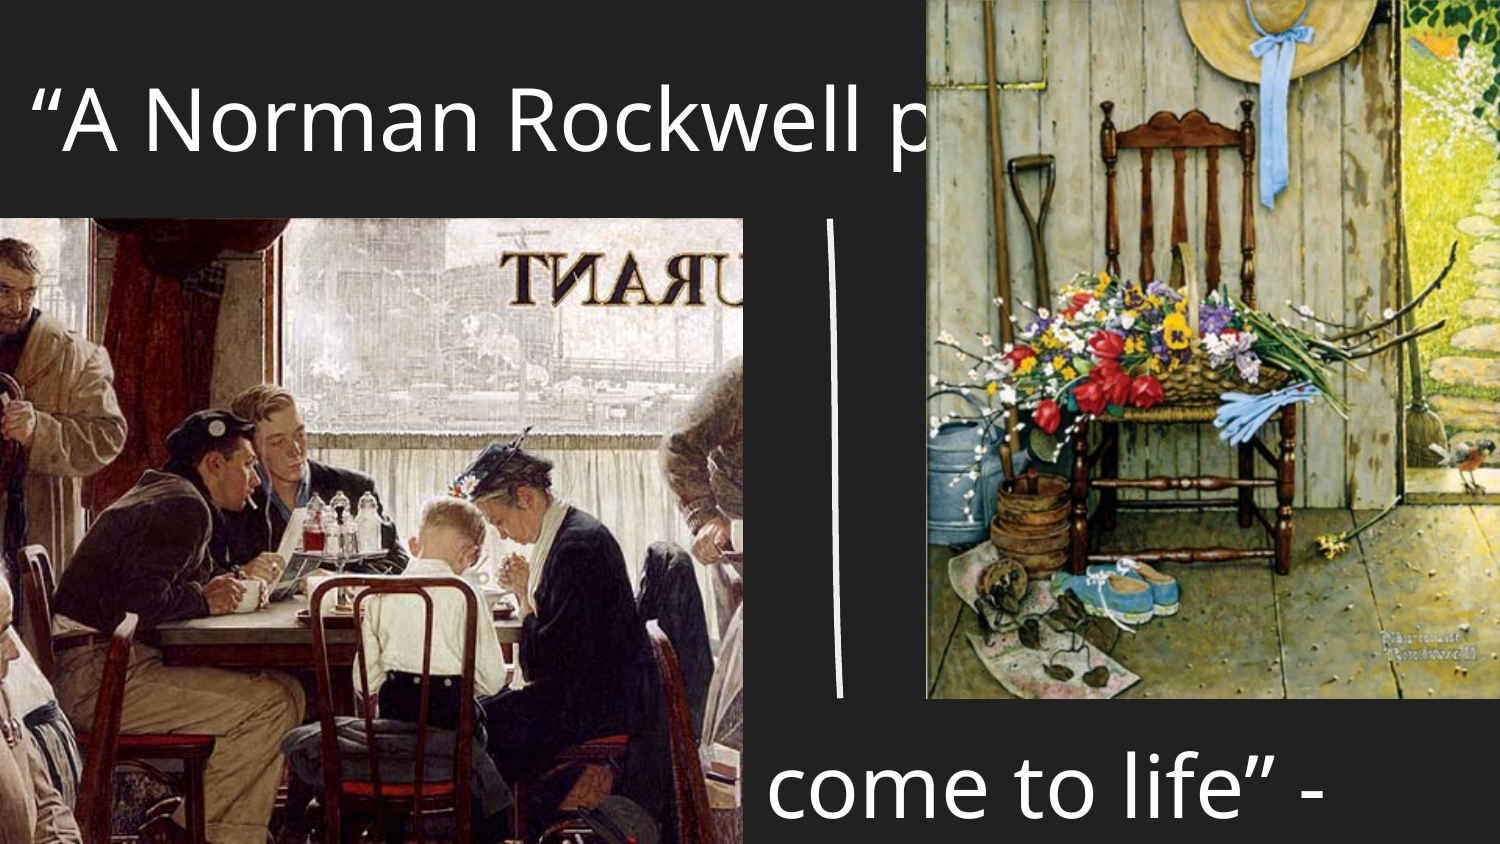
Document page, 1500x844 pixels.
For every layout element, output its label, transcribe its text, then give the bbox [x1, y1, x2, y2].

picture [925, 0, 1500, 699]
title “A Norman Rockwell painting [16, 33, 920, 166]
title come to life” - Jamie Holmes [750, 699, 1500, 832]
picture [0, 218, 743, 844]
text_box [829, 218, 841, 699]
